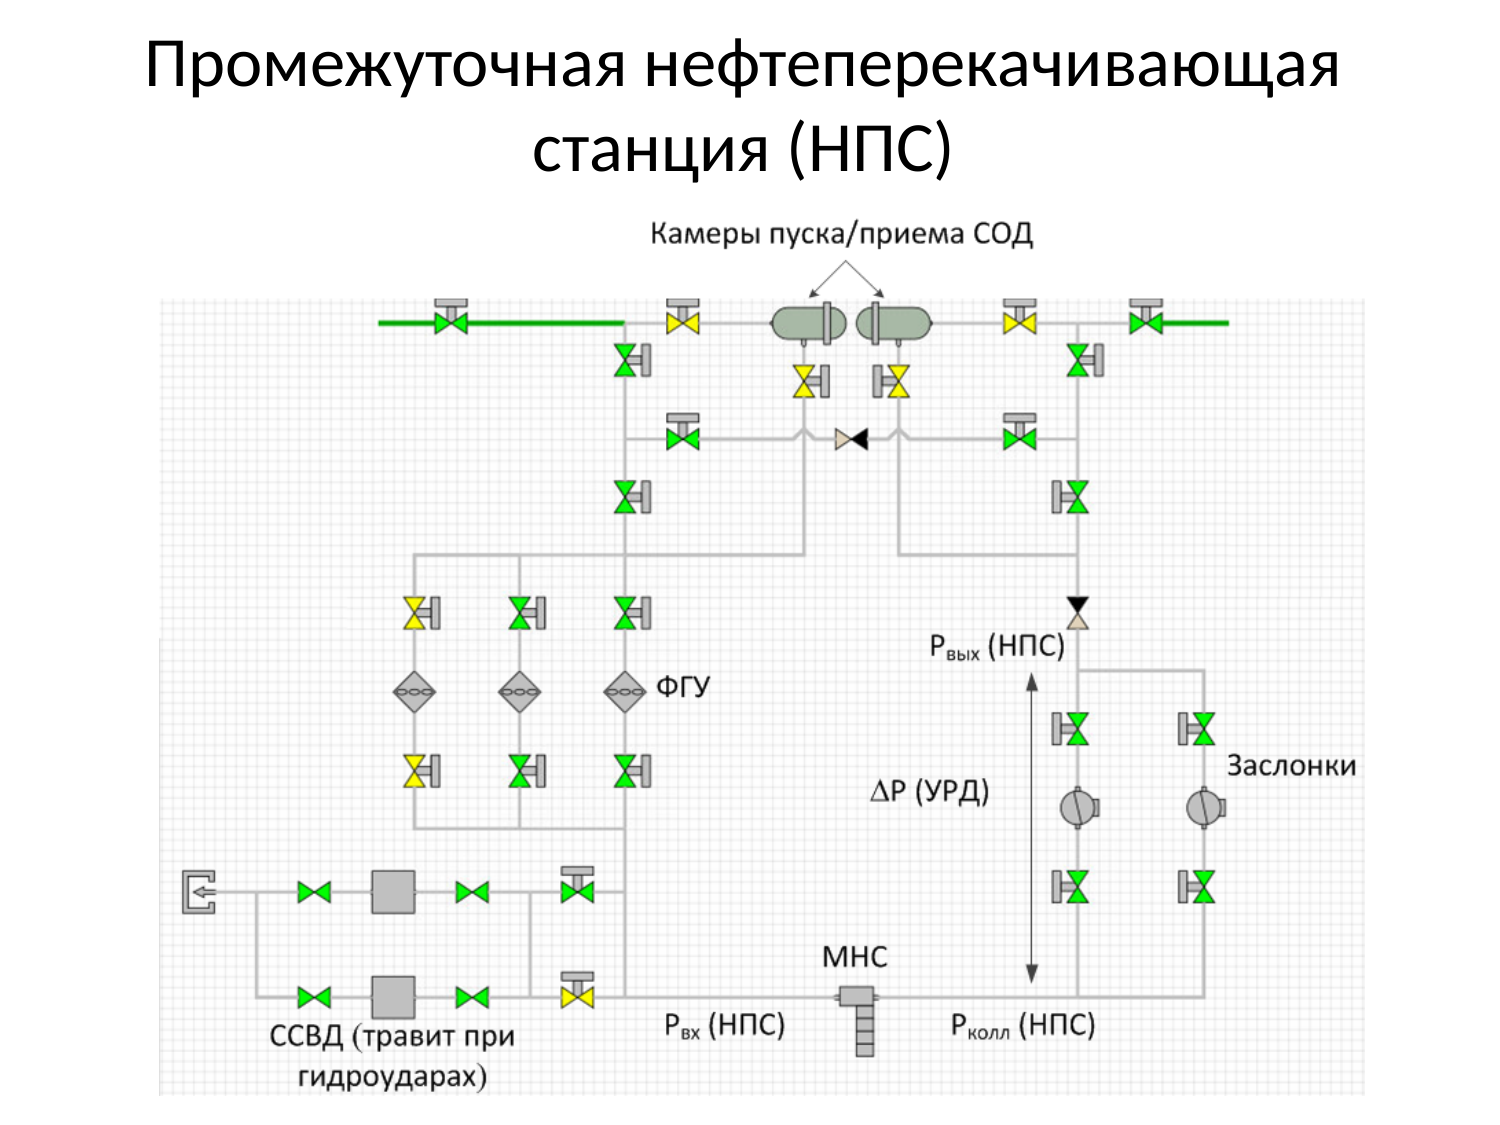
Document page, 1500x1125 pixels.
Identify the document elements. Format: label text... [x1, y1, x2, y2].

picture [159, 207, 1365, 1096]
title Промежуточная нефтеперекачивающая станция (НПС) [29, 7, 1459, 195]
